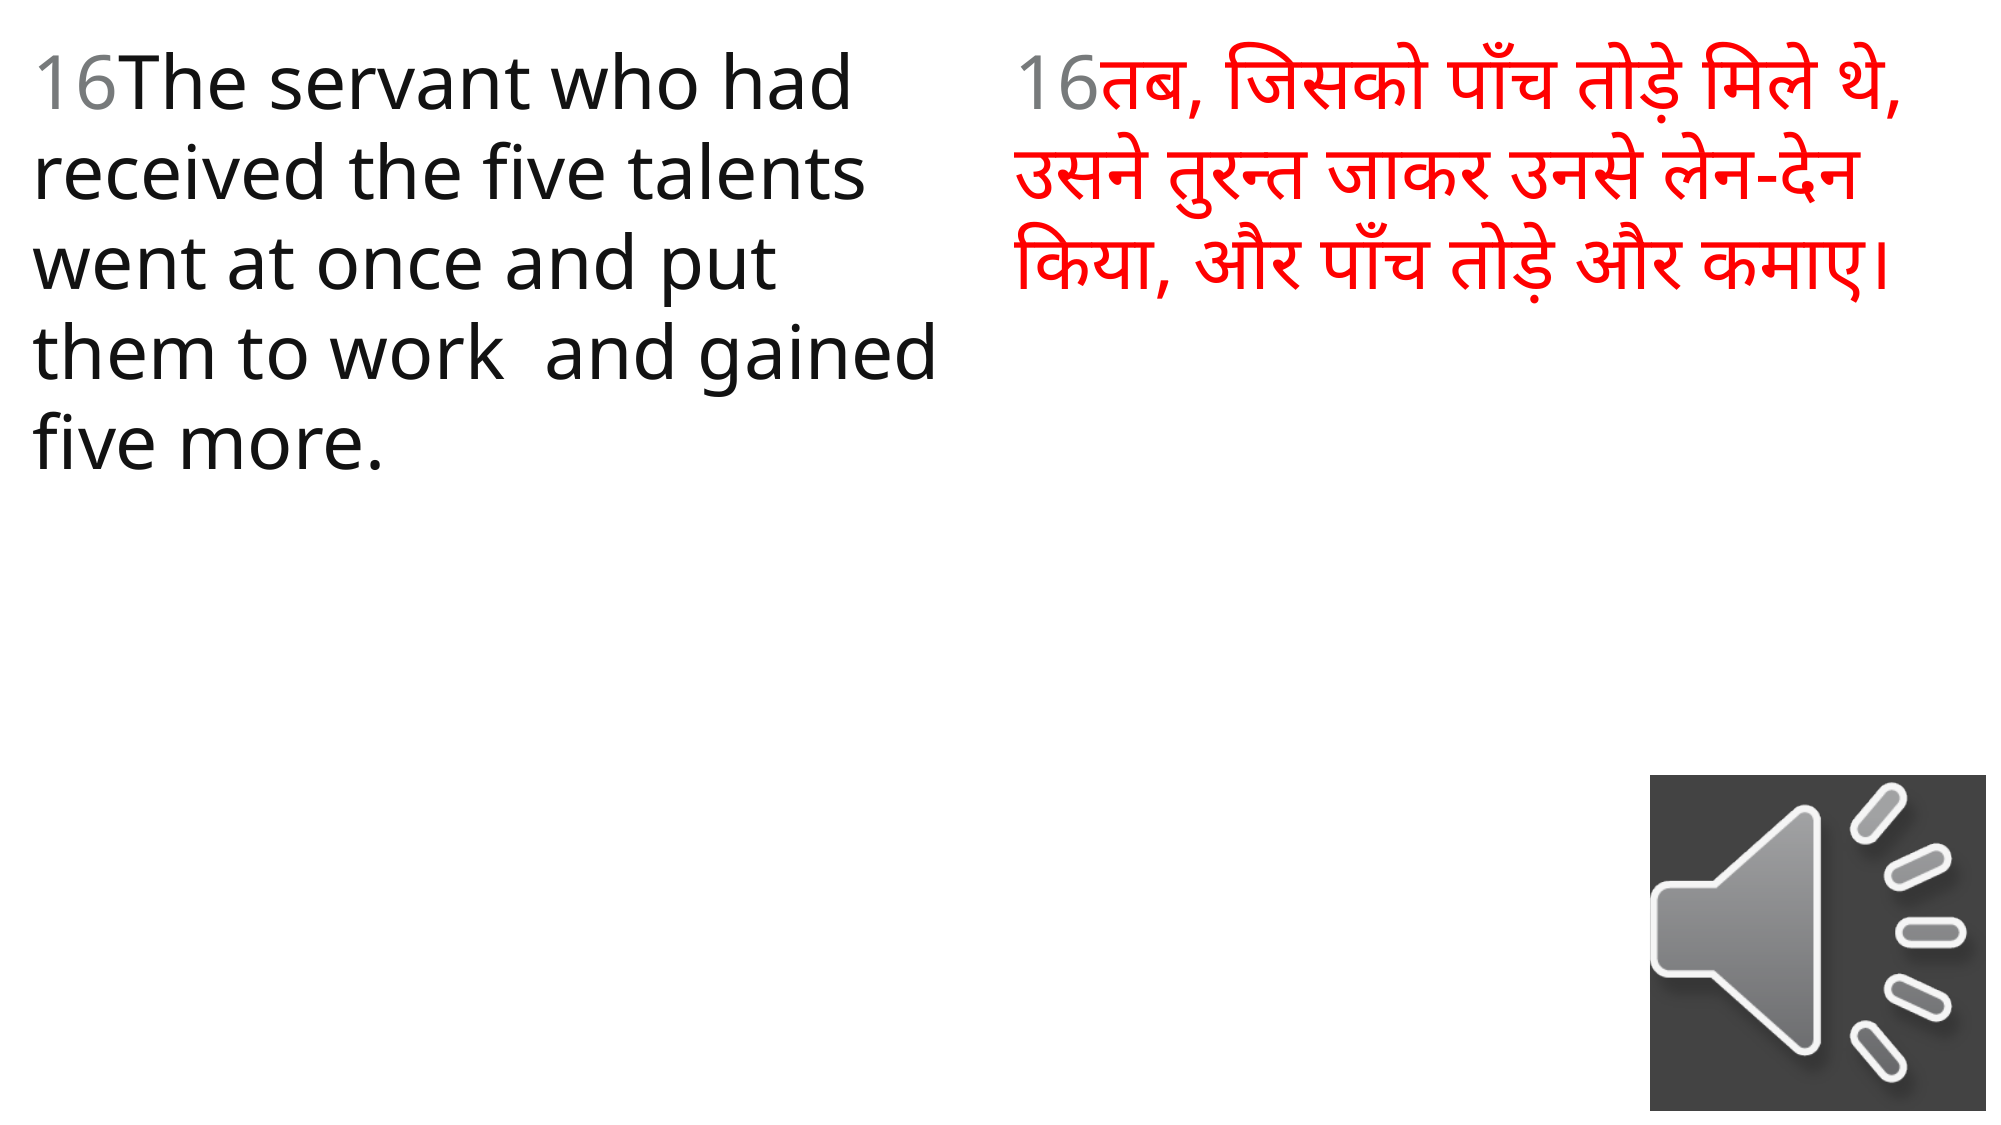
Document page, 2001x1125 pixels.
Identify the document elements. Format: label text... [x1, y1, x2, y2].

text_box 16The servant who had received the five talents went at once and put them to work and gained five more. [18, 27, 973, 1104]
picture [1648, 773, 1987, 1112]
text_box 16तब, जिसको पाँच तोड़े मिले थे, उसने तुरन्त जाकर उनसे लेन-देन किया, और पाँच तोड़े और कमाए। [999, 27, 2000, 1104]
